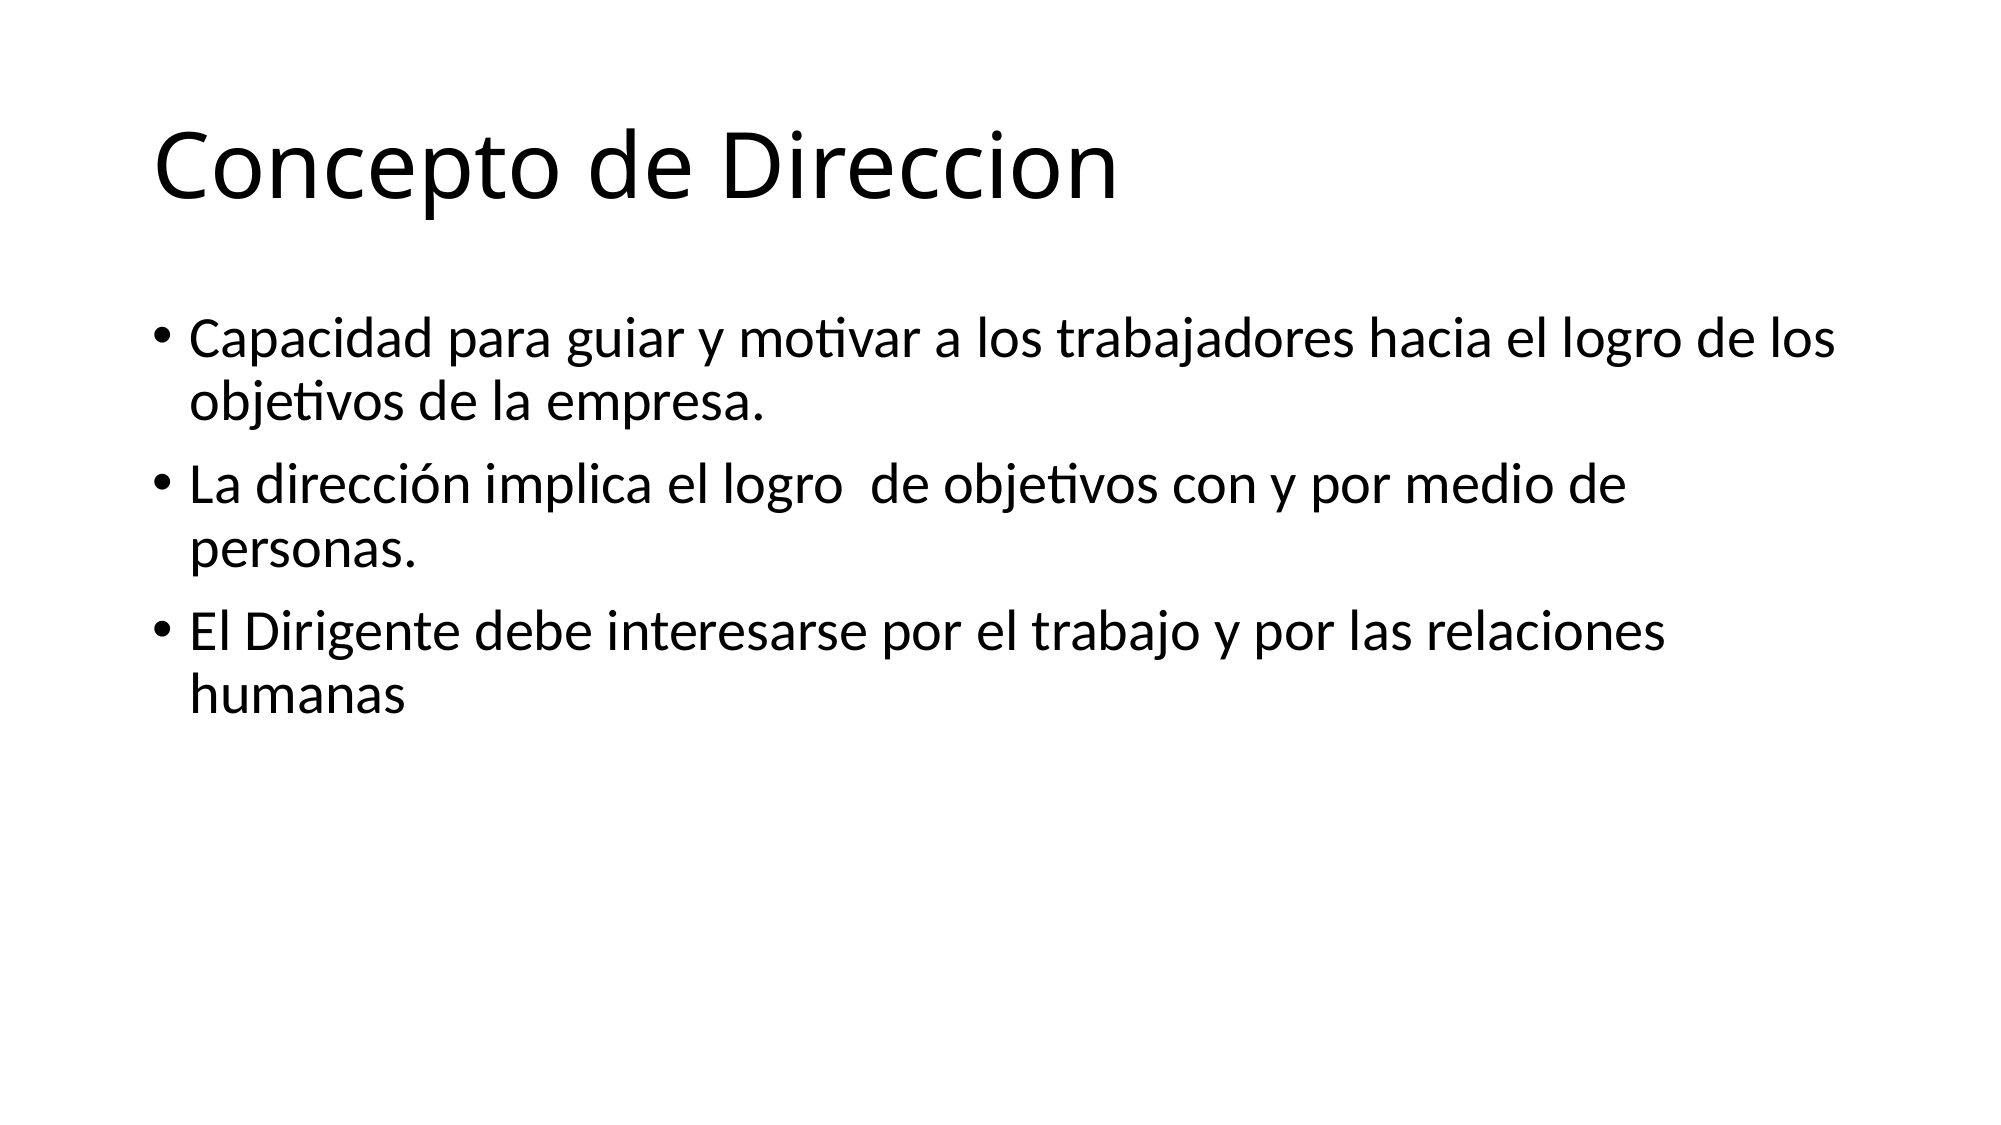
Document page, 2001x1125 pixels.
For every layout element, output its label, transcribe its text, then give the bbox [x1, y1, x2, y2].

list Capacidad para guiar y motivar a los trabajadores hacia el logro de los objetivos de la empresa. La dirección implica el logro de objetivos con y por medio de personas. El Dirigente debe interesarse por el trabajo y por las relaciones humanas [137, 299, 1863, 1014]
title Concepto de Direccion [137, 59, 1863, 278]
